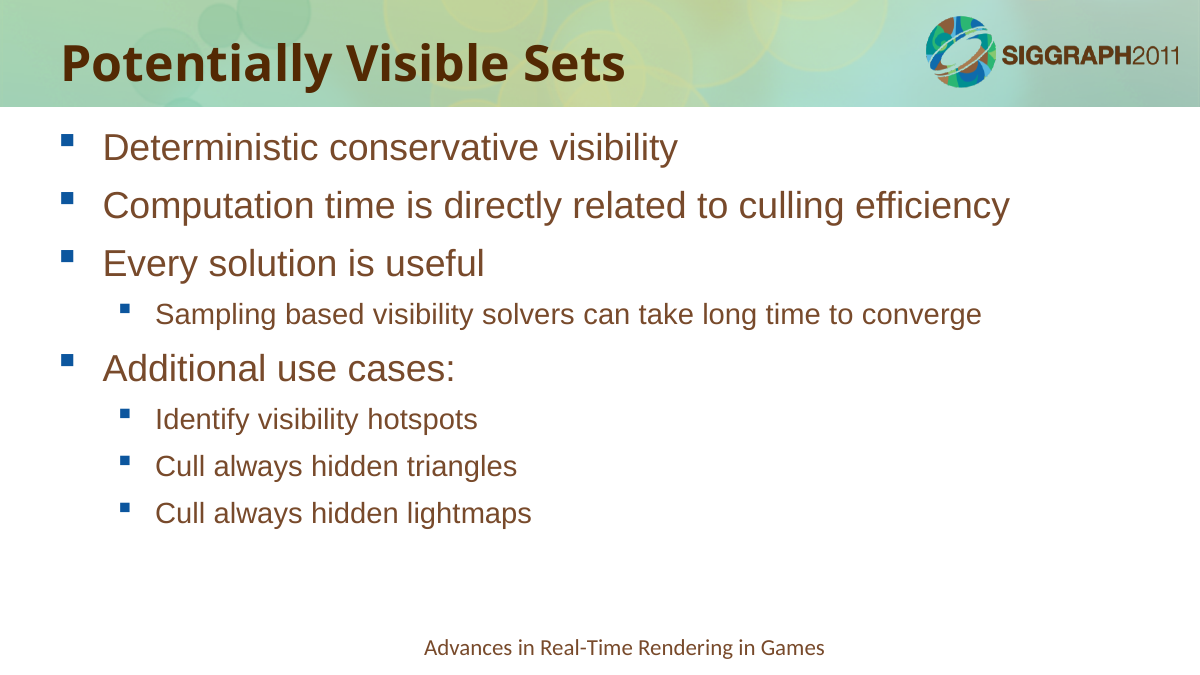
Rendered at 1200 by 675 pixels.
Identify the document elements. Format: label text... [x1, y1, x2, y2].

list Deterministic conservative visibility Computation time is directly related to culling efficiency Every solution is useful Sampling based visibility solvers can take long time to converge Additional use cases: Identify visibility hotspots Cull always hidden triangles Cull always hidden lightmaps [45, 112, 1151, 625]
text_box Potentially Visible Sets [48, 24, 1090, 97]
picture [0, 0, 1200, 107]
